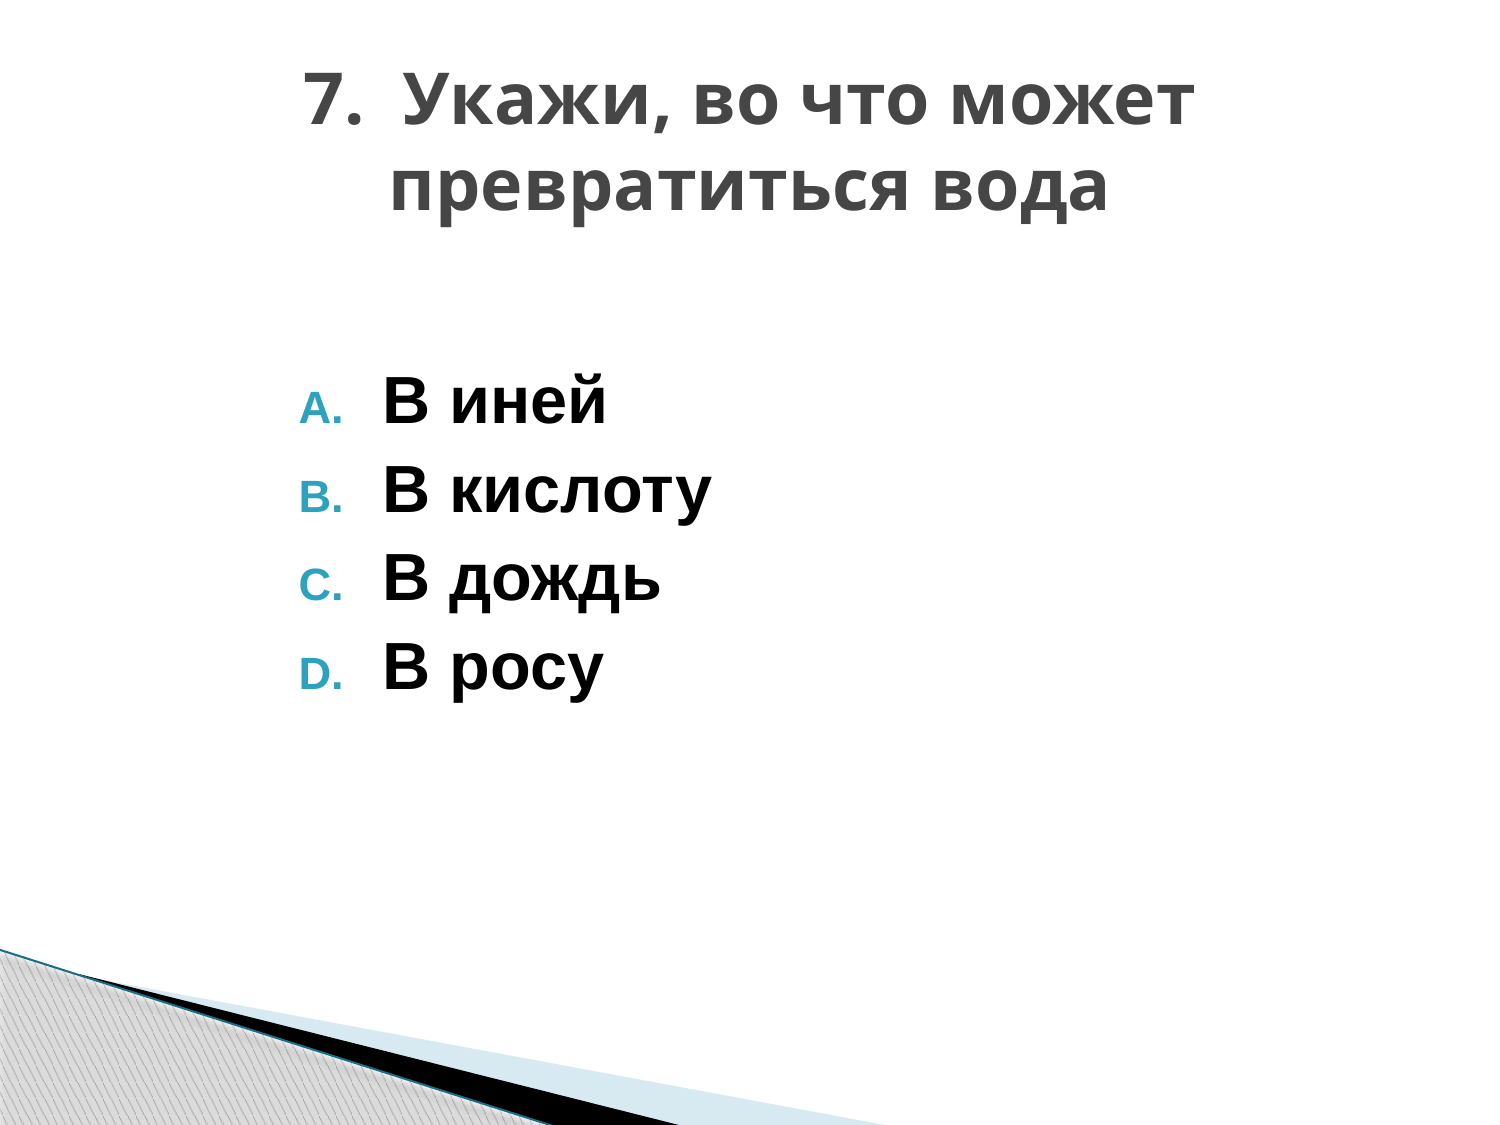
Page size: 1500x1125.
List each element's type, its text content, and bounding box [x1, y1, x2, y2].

title 7. Укажи, во что может превратиться вода [75, 45, 1425, 233]
list В иней В кислоту В дождь В росу [265, 349, 1425, 986]
